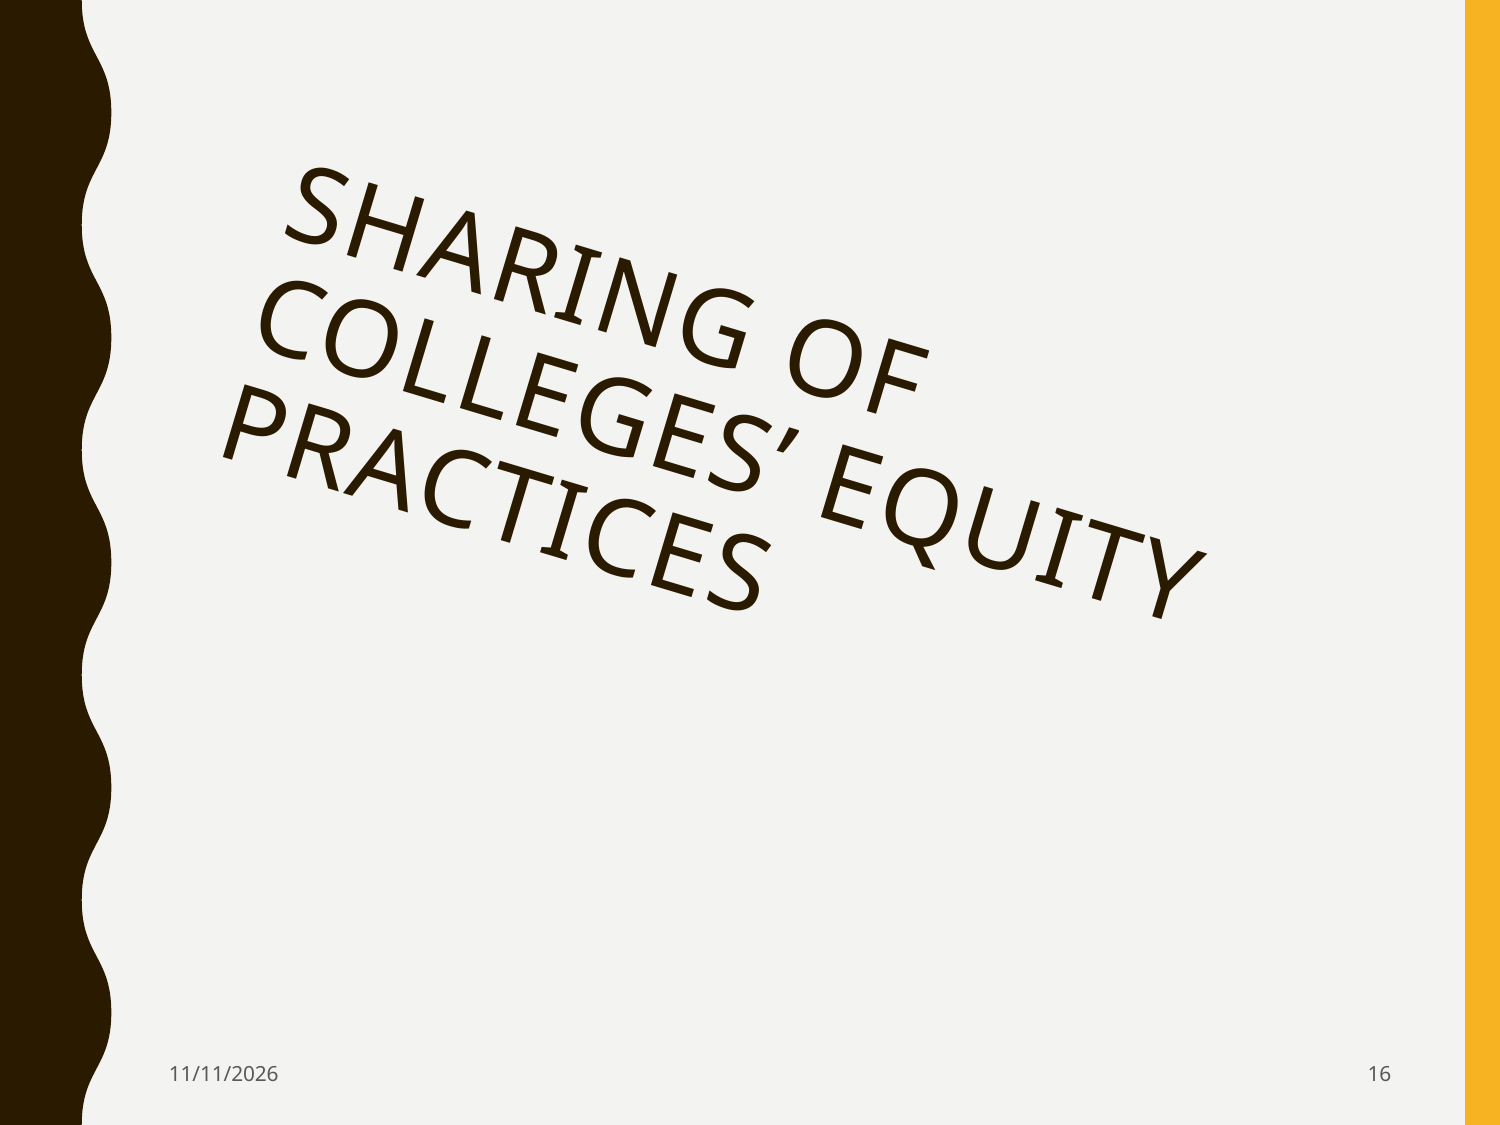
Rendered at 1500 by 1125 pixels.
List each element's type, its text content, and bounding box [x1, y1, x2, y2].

slide_number 16 [1059, 1045, 1407, 1103]
title Sharing of Colleges’ Equity PractiCES [179, 135, 1443, 860]
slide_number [154, 1045, 441, 1103]
